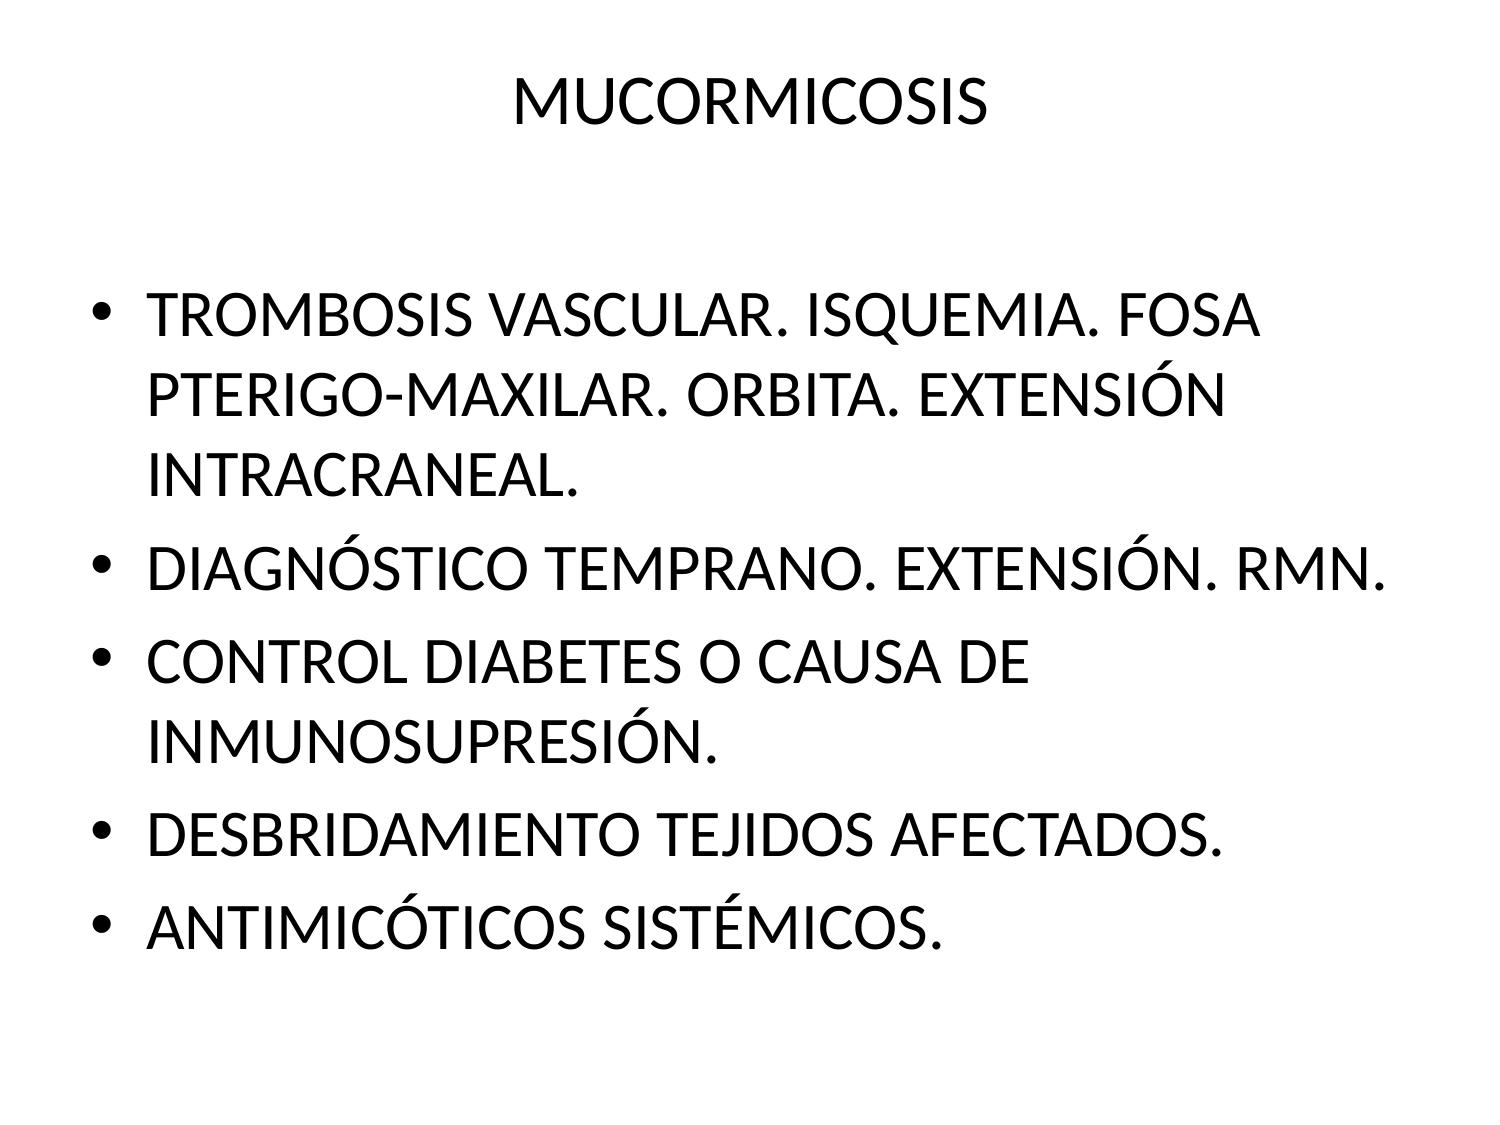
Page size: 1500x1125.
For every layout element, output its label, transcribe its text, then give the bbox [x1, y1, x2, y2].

list TROMBOSIS VASCULAR. ISQUEMIA. FOSA PTERIGO-MAXILAR. ORBITA. EXTENSIÓN INTRACRANEAL. DIAGNÓSTICO TEMPRANO. EXTENSIÓN. RMN. CONTROL DIABETES O CAUSA DE INMUNOSUPRESIÓN. DESBRIDAMIENTO TEJIDOS AFECTADOS. ANTIMICÓTICOS SISTÉMICOS. [75, 262, 1425, 1005]
title MUCORMICOSIS [75, 45, 1425, 233]
